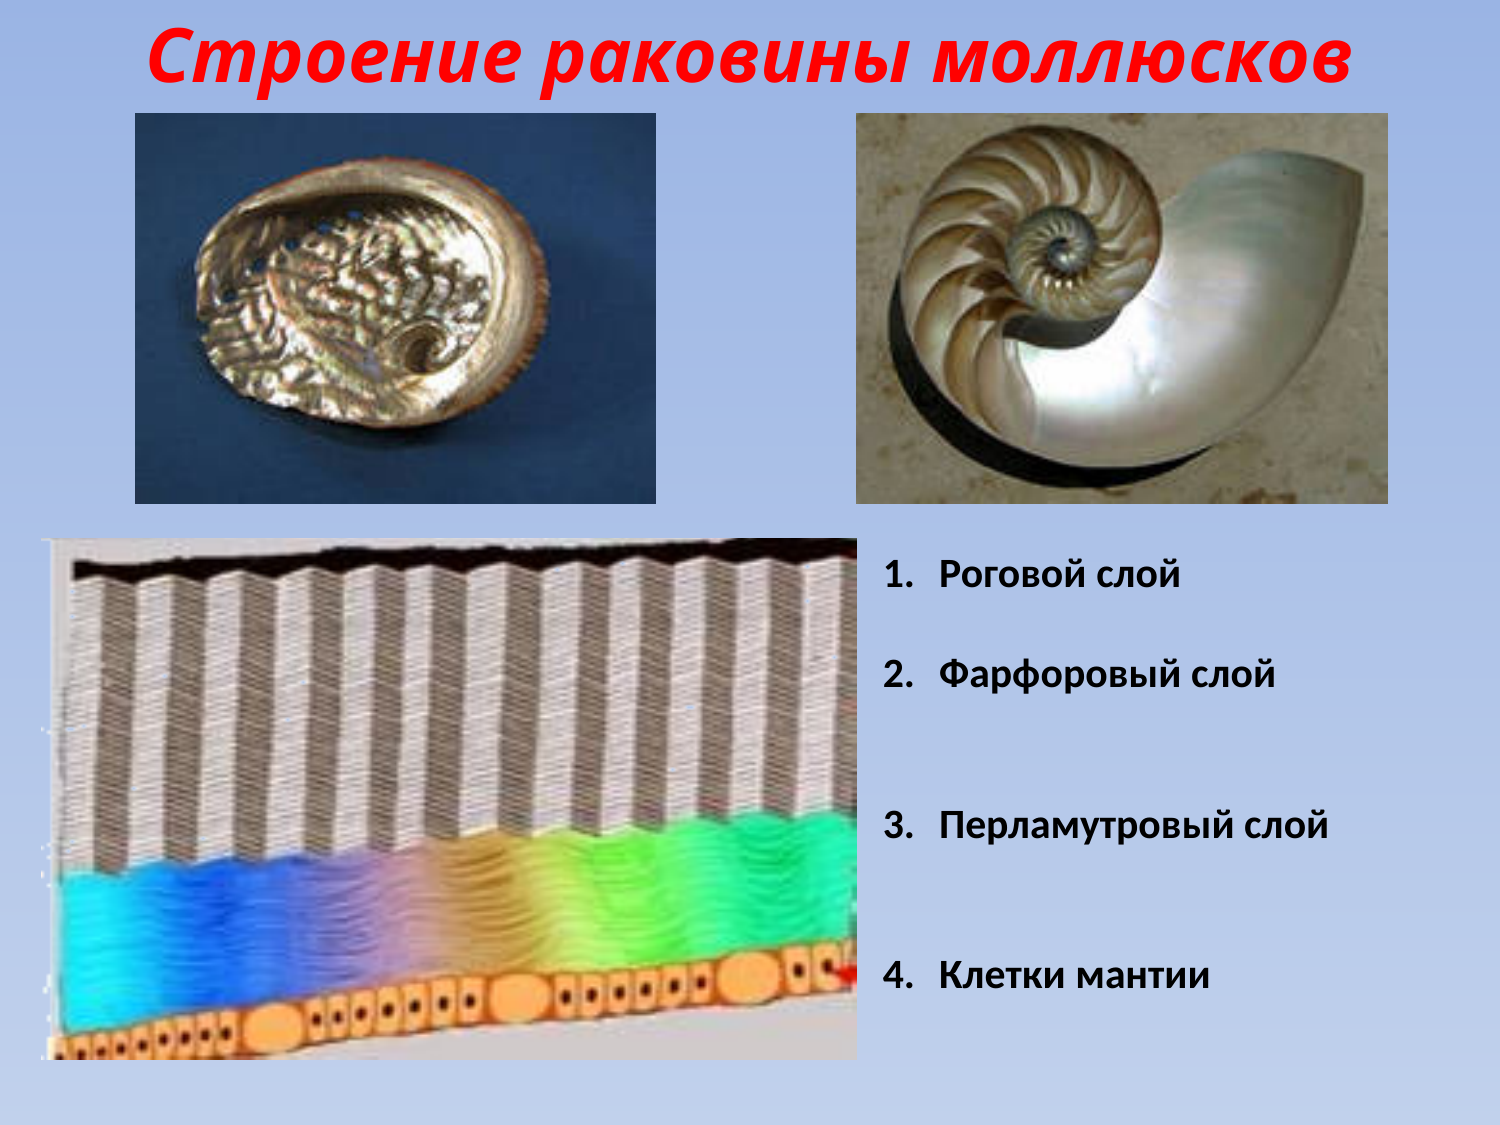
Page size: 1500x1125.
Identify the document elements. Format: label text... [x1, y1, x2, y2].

picture [856, 113, 1389, 504]
text_box Строение раковины моллюсков [0, 0, 1500, 105]
picture [135, 113, 656, 504]
picture [40, 538, 857, 1061]
text_box Роговой слой Фарфоровый слой Перламутровый слой Клетки мантии [868, 538, 1376, 1004]
